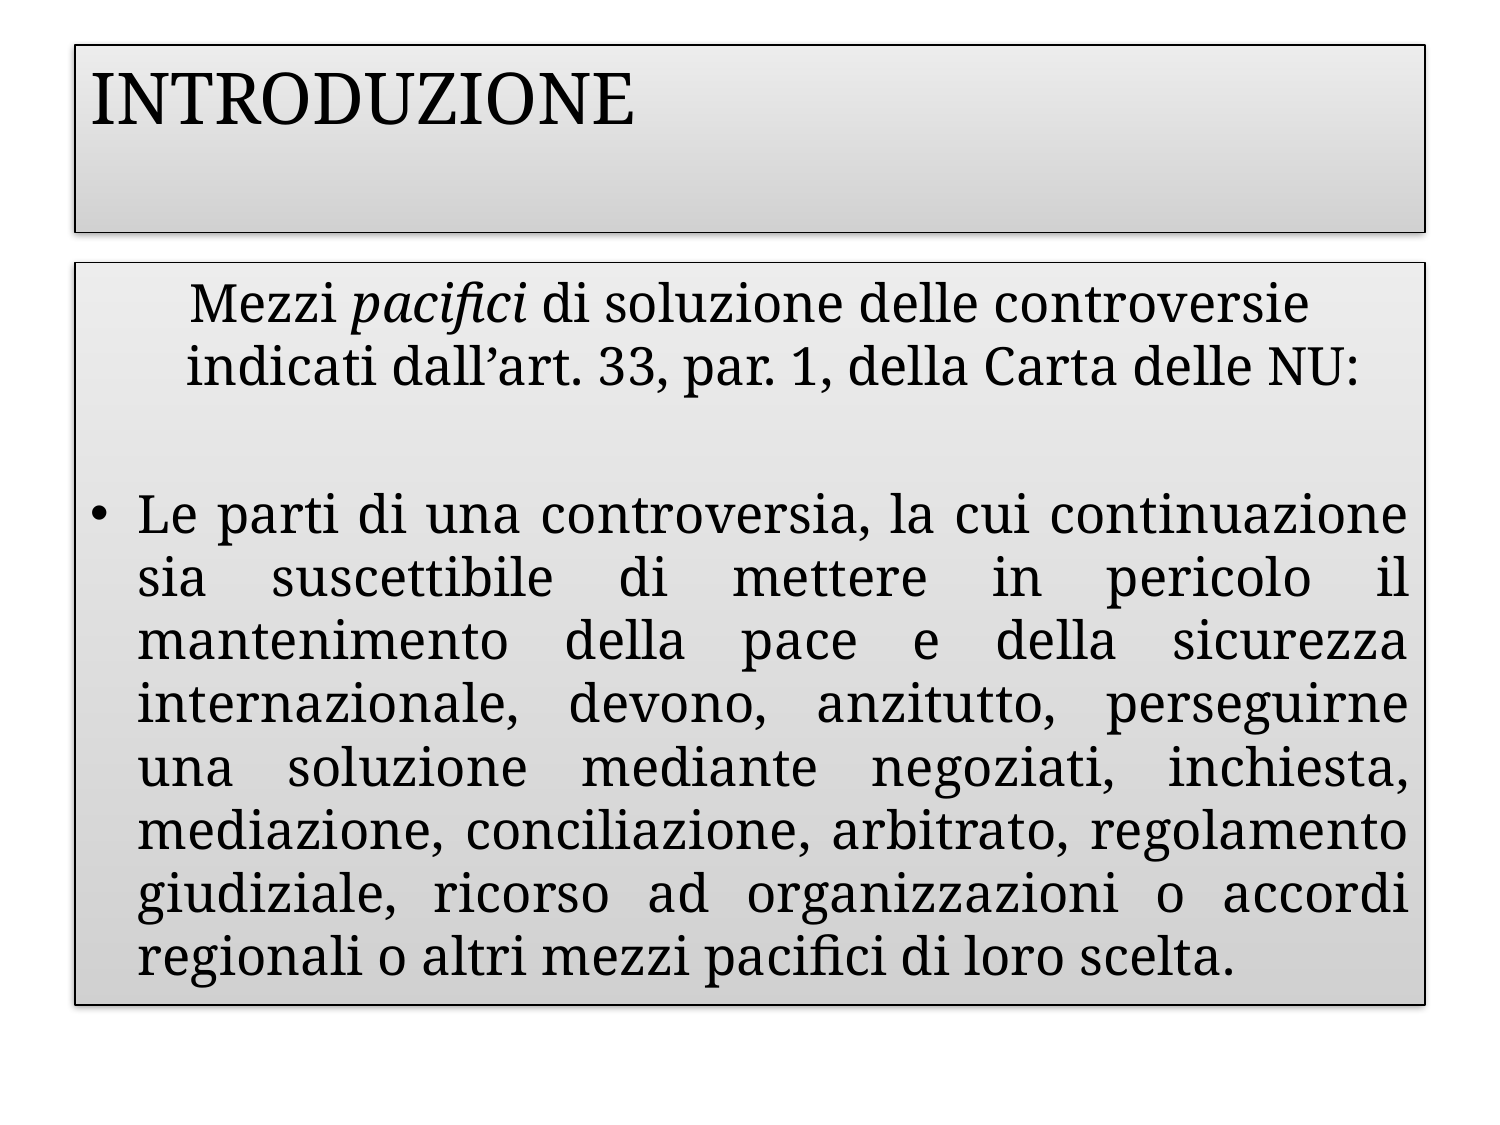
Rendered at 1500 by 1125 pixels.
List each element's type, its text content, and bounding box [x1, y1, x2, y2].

title Introduzione [74, 44, 1426, 233]
list Mezzi pacifici di soluzione delle controversie indicati dall’art. 33, par. 1, della Carta delle NU: Le parti di una controversia, la cui continuazione sia suscettibile di mettere in pericolo il mantenimento della pace e della sicurezza internazionale, devono, anzitutto, perseguirne una soluzione mediante negoziati, inchiesta, mediazione, conciliazione, arbitrato, regolamento giudiziale, ricorso ad organizzazioni o accordi regionali o altri mezzi pacifici di loro scelta. [74, 262, 1426, 1006]
